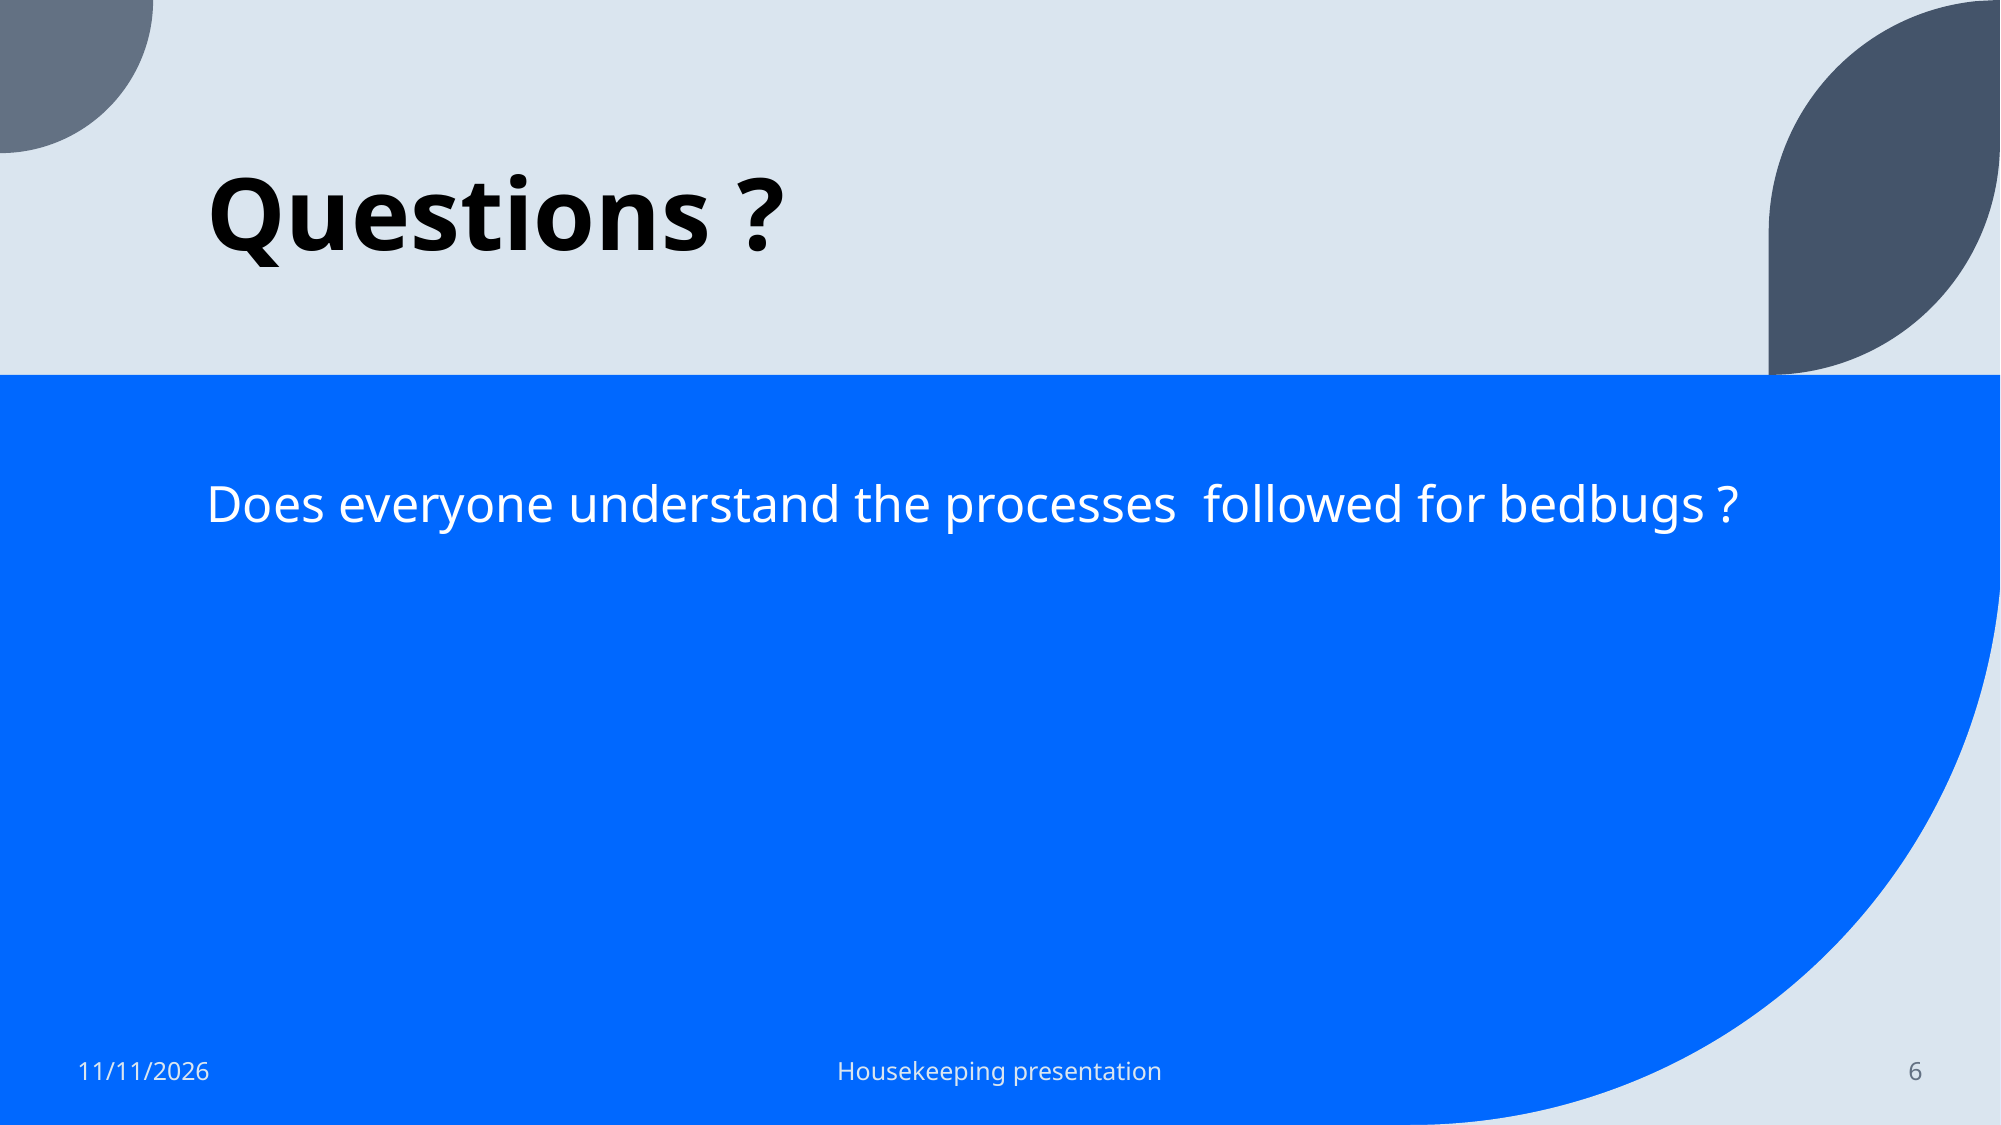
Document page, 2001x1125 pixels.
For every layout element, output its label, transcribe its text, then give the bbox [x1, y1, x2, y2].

slide_number 6 [1674, 1042, 1938, 1103]
title Questions ? [191, 62, 1796, 280]
footer Housekeeping presentation [662, 1042, 1338, 1103]
list Does everyone understand the processes followed for bedbugs ? [191, 435, 1796, 999]
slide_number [62, 1042, 513, 1103]
